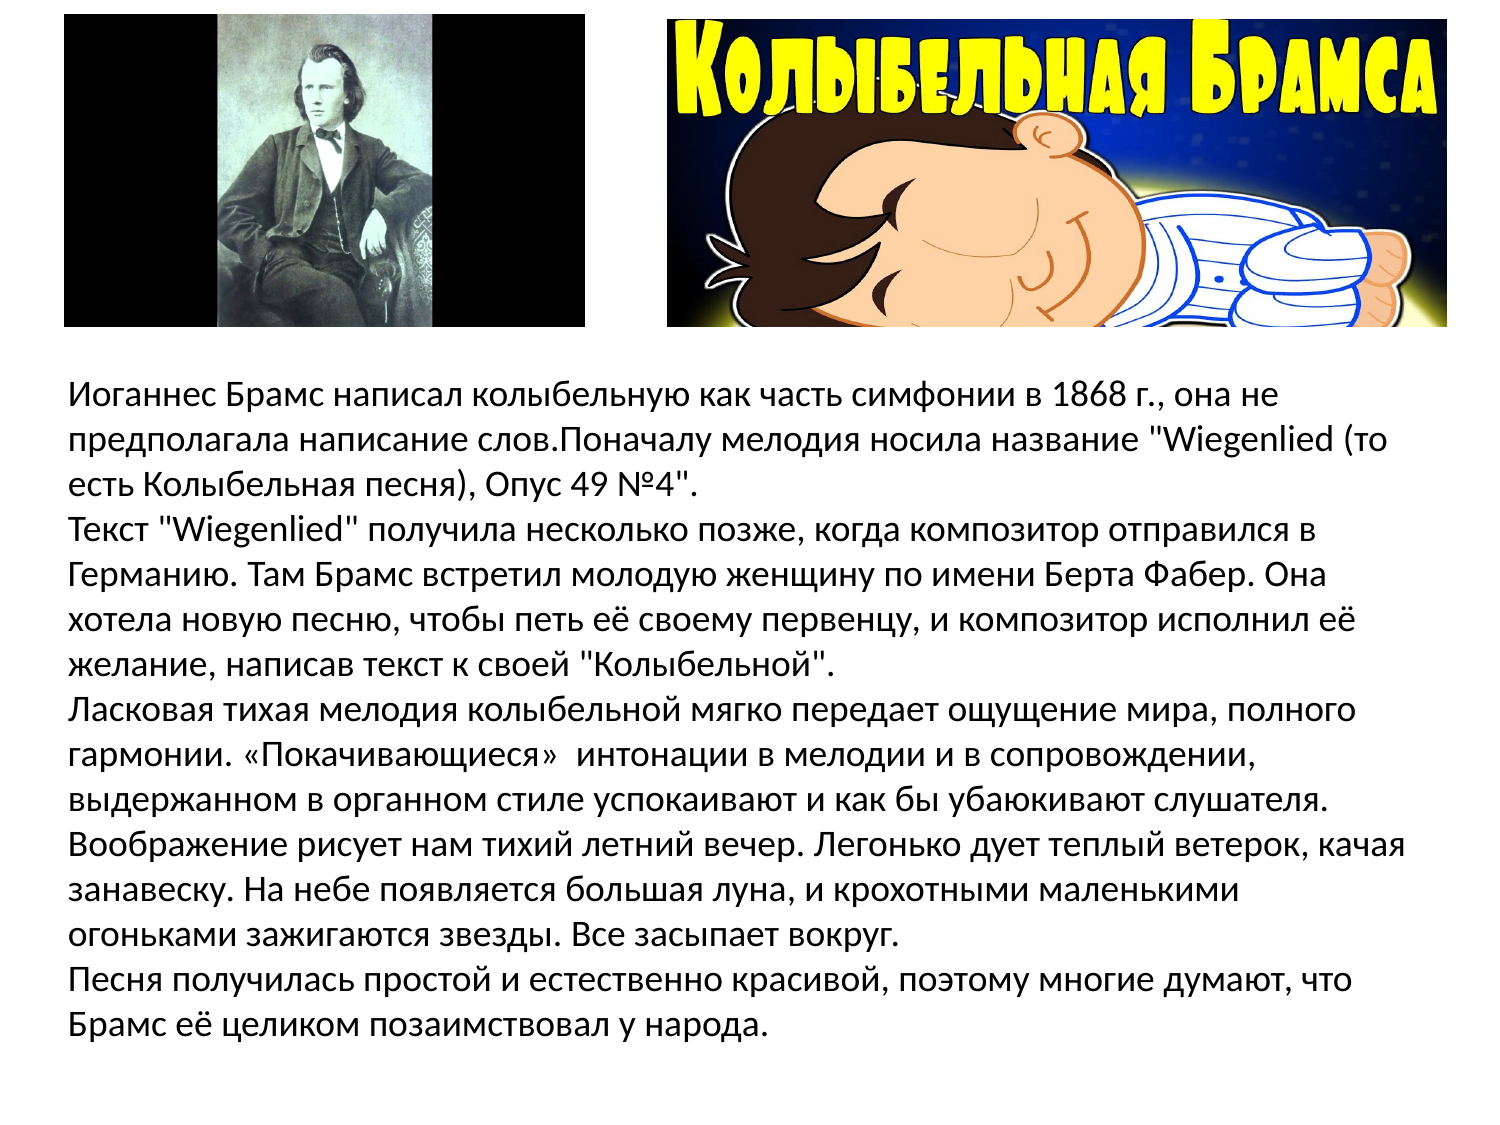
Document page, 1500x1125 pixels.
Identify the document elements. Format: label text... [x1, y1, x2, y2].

picture [667, 18, 1448, 327]
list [64, 14, 585, 327]
text_box Иоганнес Брамс написал колыбельную как часть симфонии в 1868 г., она не предполагала написание слов.Поначалу мелодия носила название "Wiegenlied (то есть Колыбельная песня), Опус 49 №4". Текст "Wiegenlied" получила несколько позже, когда композитор отправился в Германию. Там Брамс встретил молодую женщину по имени Берта Фабер. Она хотела новую песню, чтобы петь её своему первенцу, и композитор исполнил её желание, написав текст к своей "Колыбельной". Ласковая тихая мелодия колыбельной мягко передает ощущение мира, полного гармонии. «Покачивающиеся» интонации в мелодии и в сопровождении, выдержанном в органном стиле успокаивают и как бы убаюкивают слушателя. Воображение рисует нам тихий летний вечер. Легонько дует теплый ветерок, качая занавеску. На небе появляется большая луна, и крохотными маленькими огоньками зажигаются звезды. Все засыпает вокруг. Песня получилась простой и естественно красивой, поэтому многие думают, что Брамс её целиком позаимствовал у народа. [53, 361, 1424, 1052]
